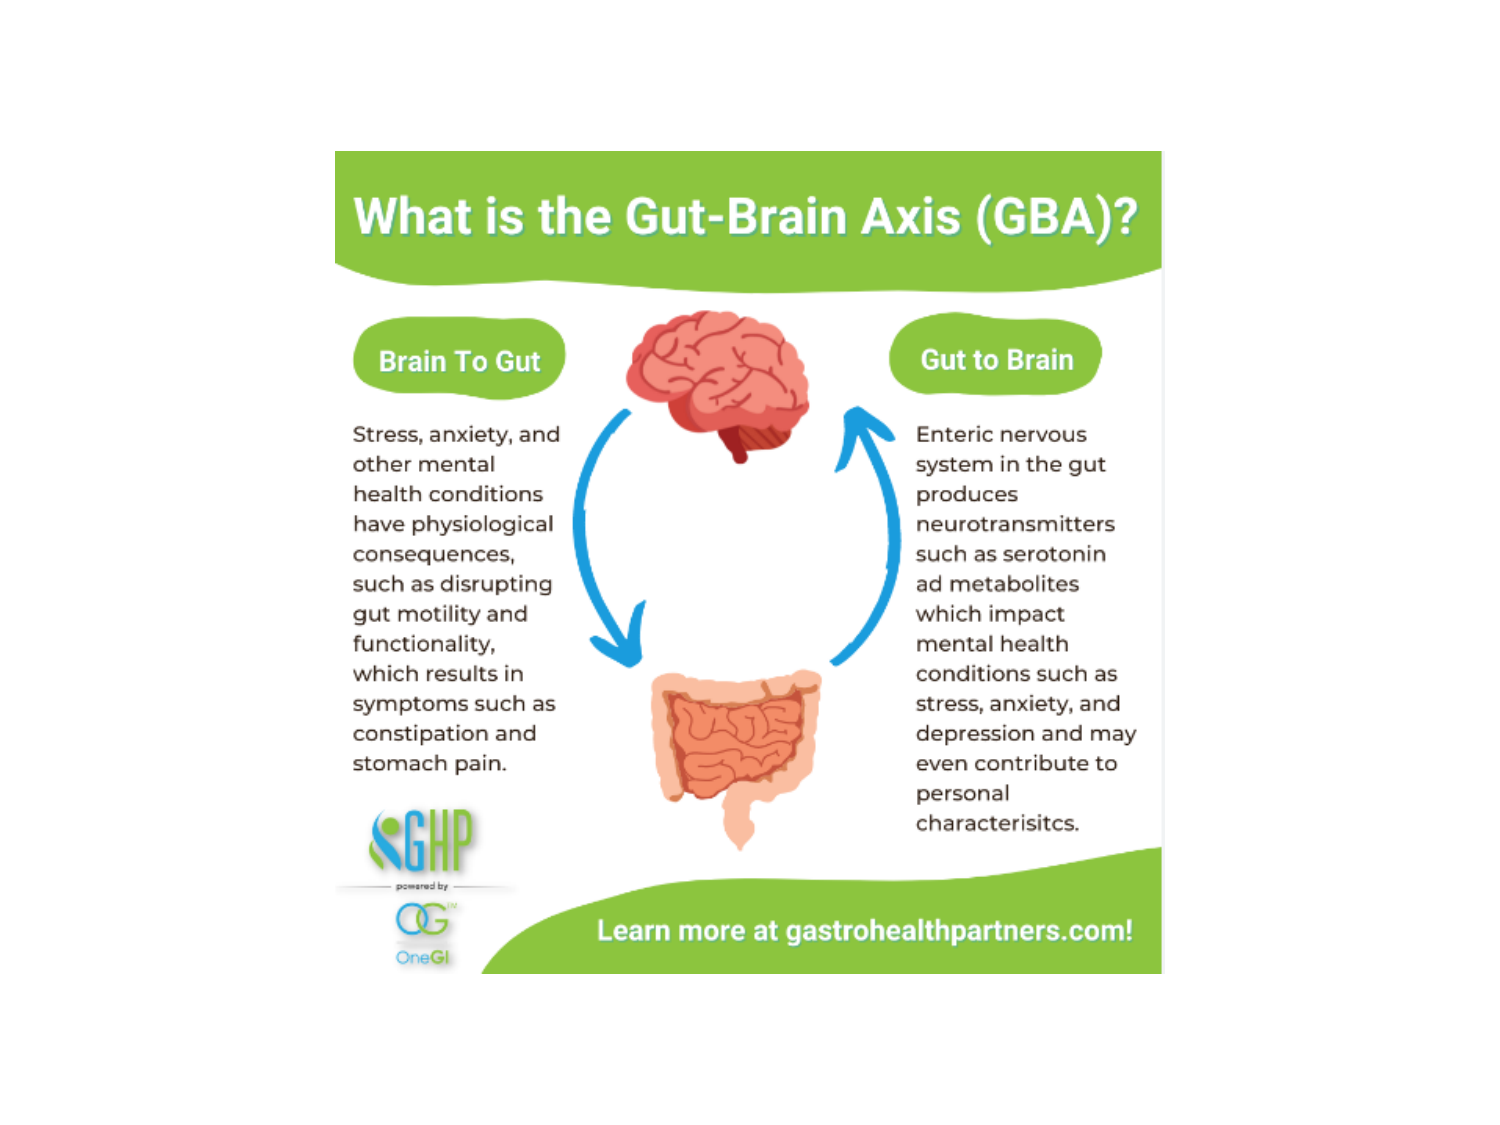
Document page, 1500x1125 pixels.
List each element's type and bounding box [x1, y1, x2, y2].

picture [335, 151, 1165, 974]
